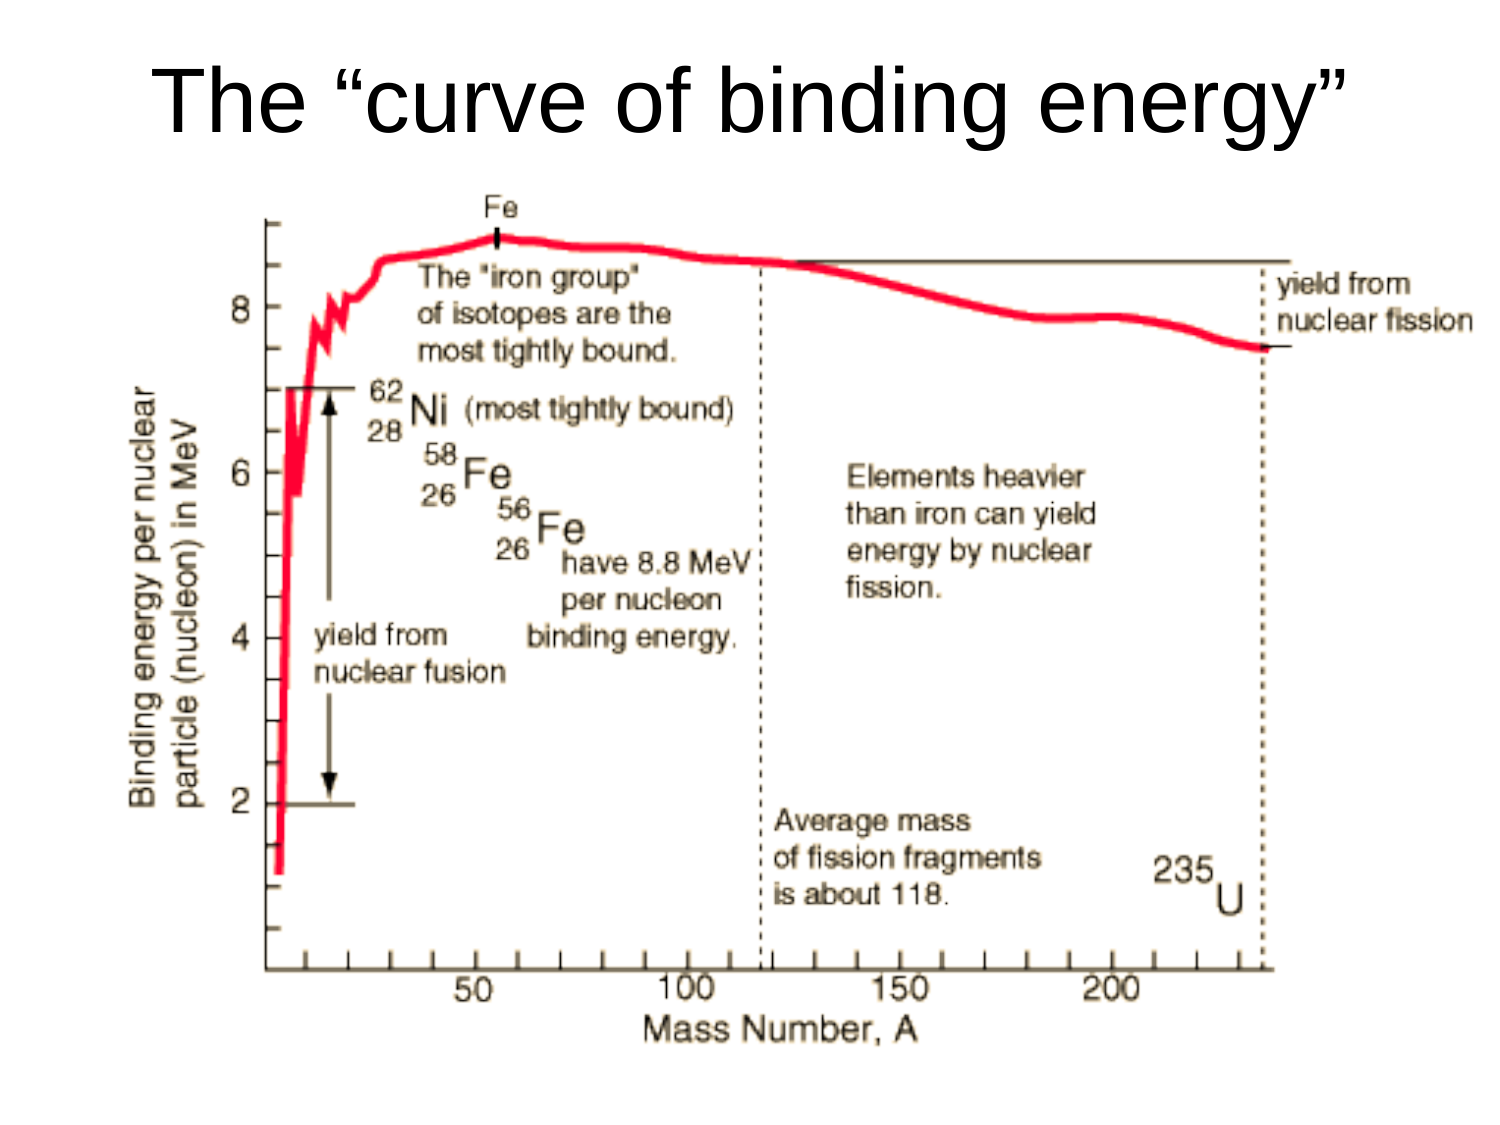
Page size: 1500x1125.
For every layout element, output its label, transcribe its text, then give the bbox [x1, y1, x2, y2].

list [112, 166, 1494, 1065]
title The “curve of binding energy” [112, 2, 1388, 166]
